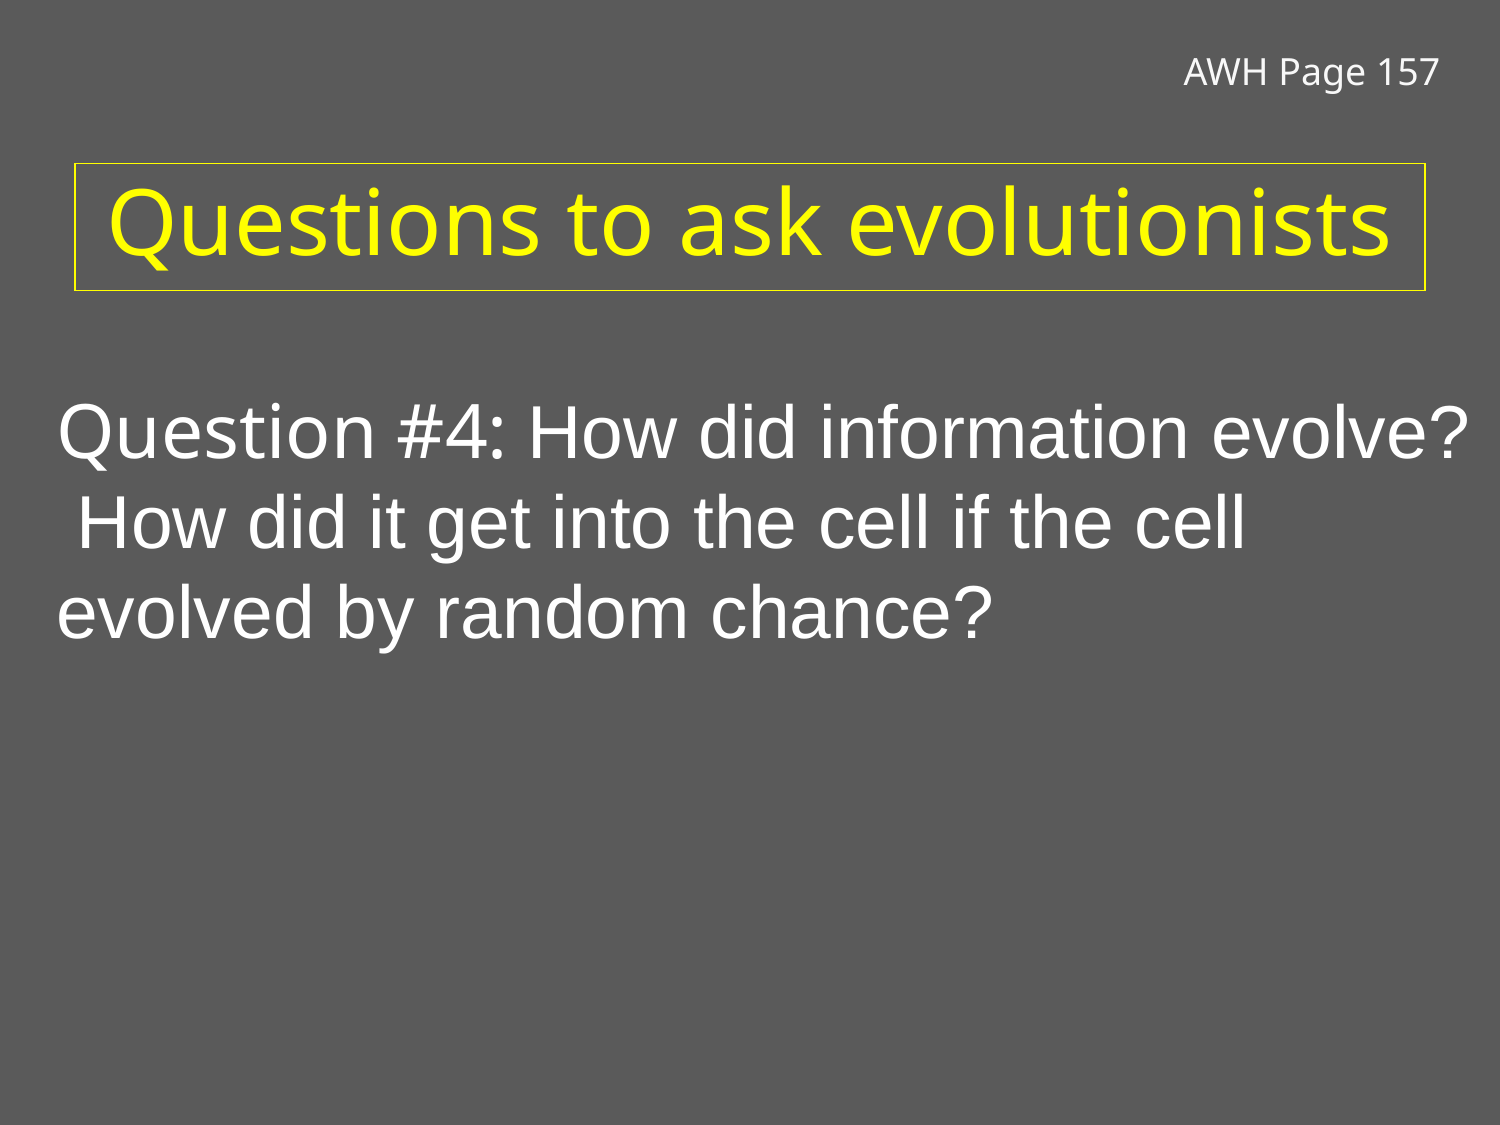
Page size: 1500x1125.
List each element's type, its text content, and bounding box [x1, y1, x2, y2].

text_box AWH Page 157 [1168, 40, 1464, 101]
title Questions to ask evolutionists [74, 162, 1426, 291]
list Question #4: How did information evolve? How did it get into the cell if the cell evolved by random chance? [0, 382, 1476, 1125]
